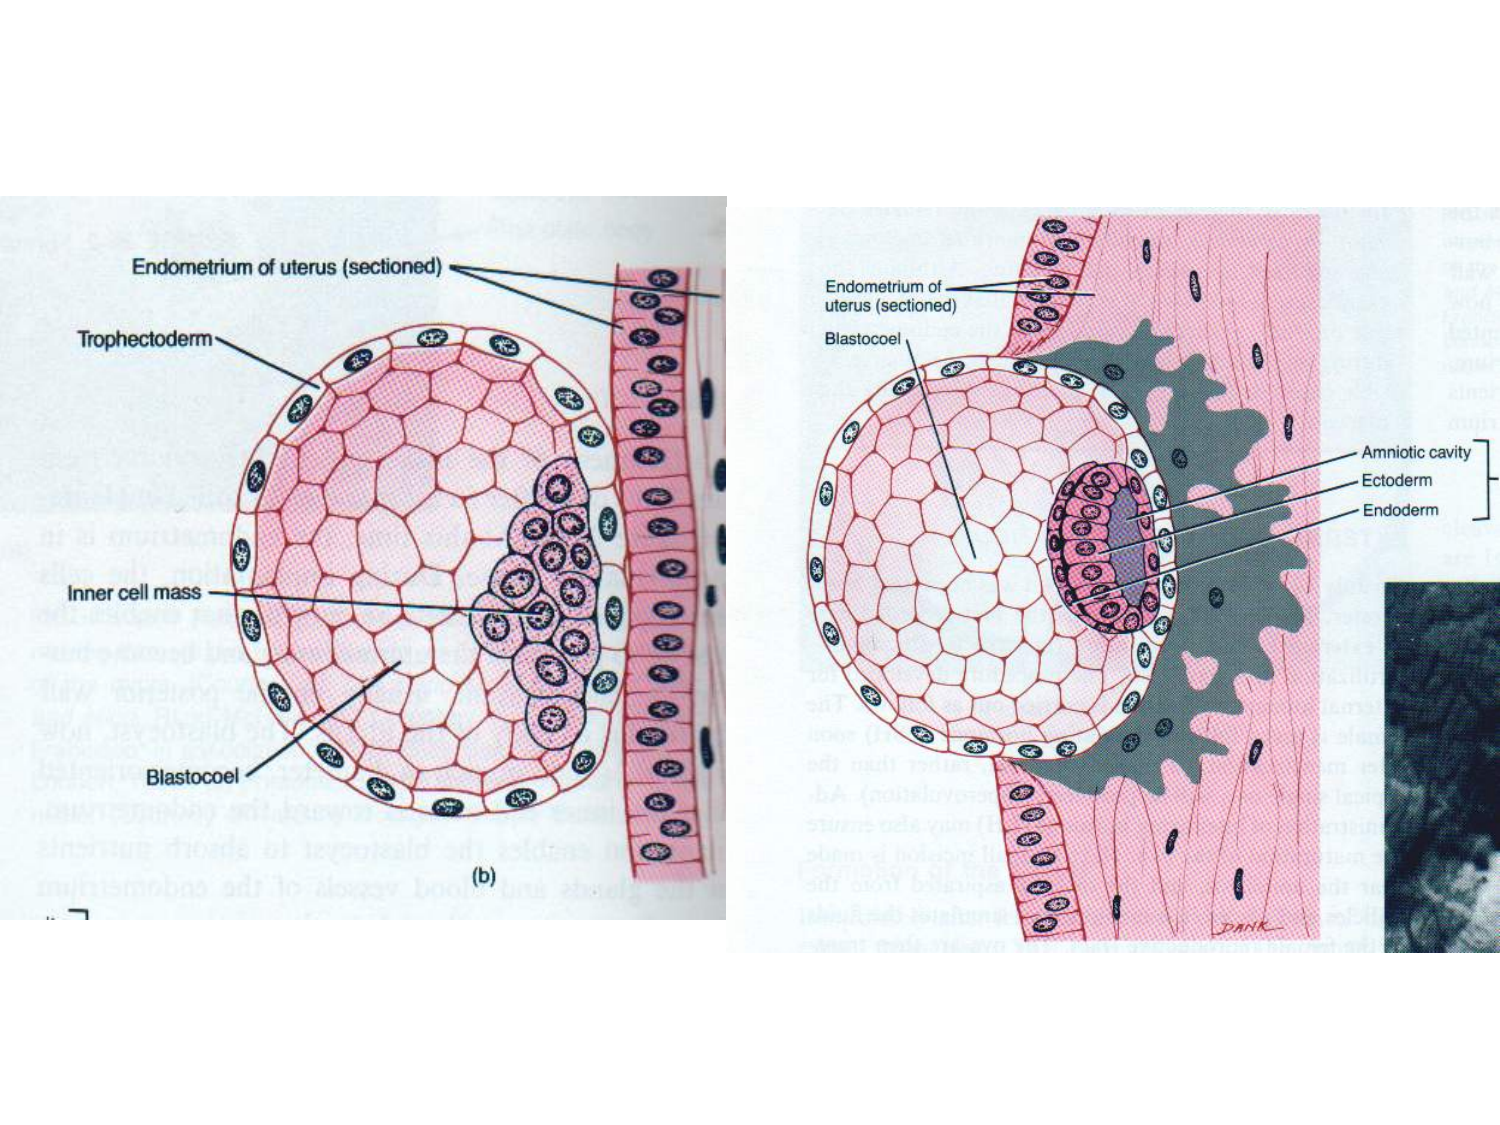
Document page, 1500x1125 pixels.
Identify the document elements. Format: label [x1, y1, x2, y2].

picture [0, 196, 1500, 953]
